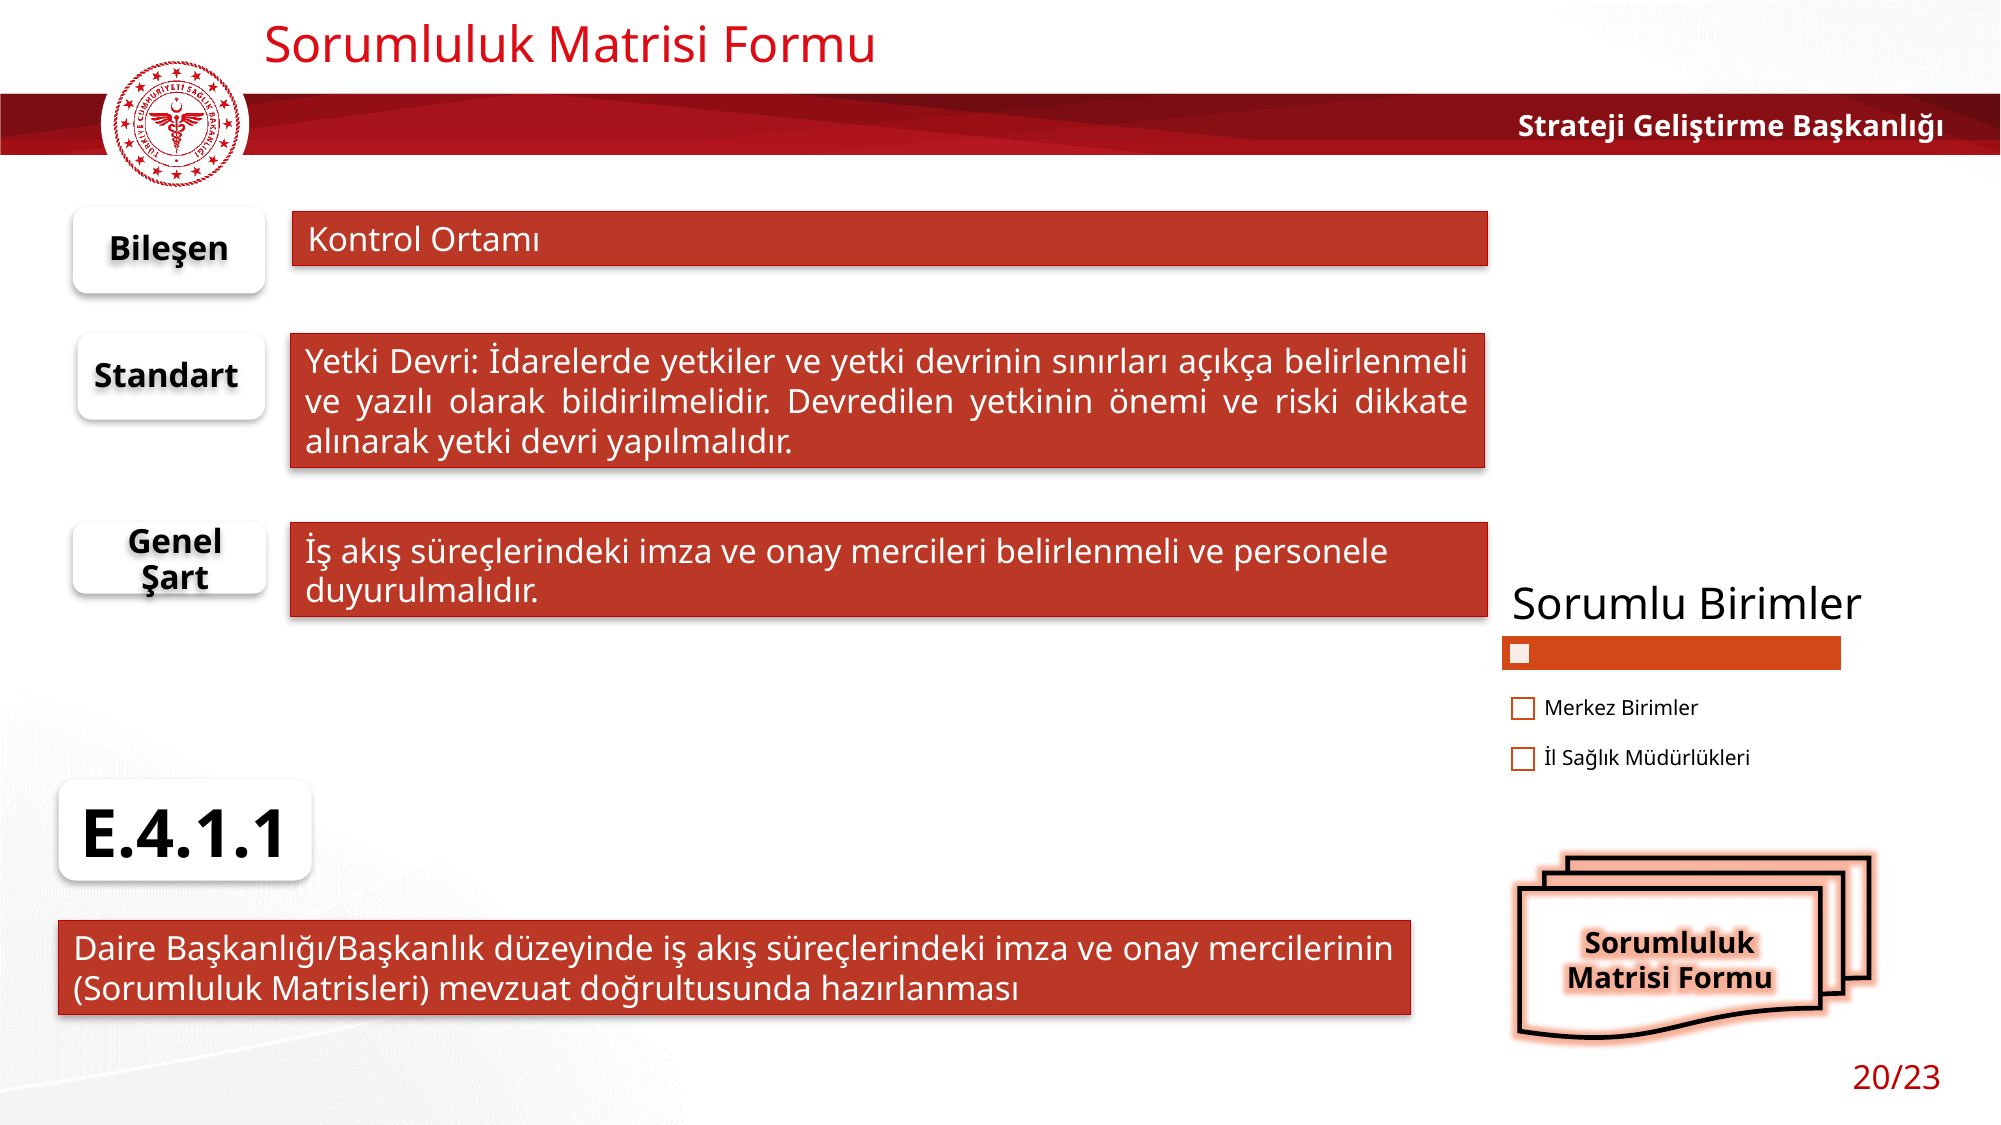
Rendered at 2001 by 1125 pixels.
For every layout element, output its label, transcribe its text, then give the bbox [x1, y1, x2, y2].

text_box Sorumluluk Matrisi Formu [1519, 857, 1870, 1038]
text_box E.4.1.1 [57, 777, 313, 882]
text_box Kontrol Ortamı [292, 211, 1488, 266]
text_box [73, 206, 265, 294]
text_box Daire Başkanlığı/Başkanlık düzeyinde iş akış süreçlerindeki imza ve onay mercilerinin (Sorumluluk Matrisleri) mevzuat doğrultusunda hazırlanması [58, 920, 1411, 1015]
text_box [1487, 572, 1902, 785]
title Sorumluluk Matrisi Formu [249, 3, 1977, 89]
text_box İş akış süreçlerindeki imza ve onay mercileri belirlenmeli ve personele duyurulmalıdır. [290, 522, 1488, 617]
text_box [72, 333, 265, 420]
text_box Yetki Devri: İdarelerde yetkiler ve yetki devrinin sınırları açıkça belirlenmeli ve yazılı olarak bildirilmelidir. Devredilen yetkinin önemi ve riski dikkate alınarak yetki devri yapılmalıdır. [290, 333, 1485, 468]
picture [0, 0, 2001, 1125]
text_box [72, 522, 271, 594]
